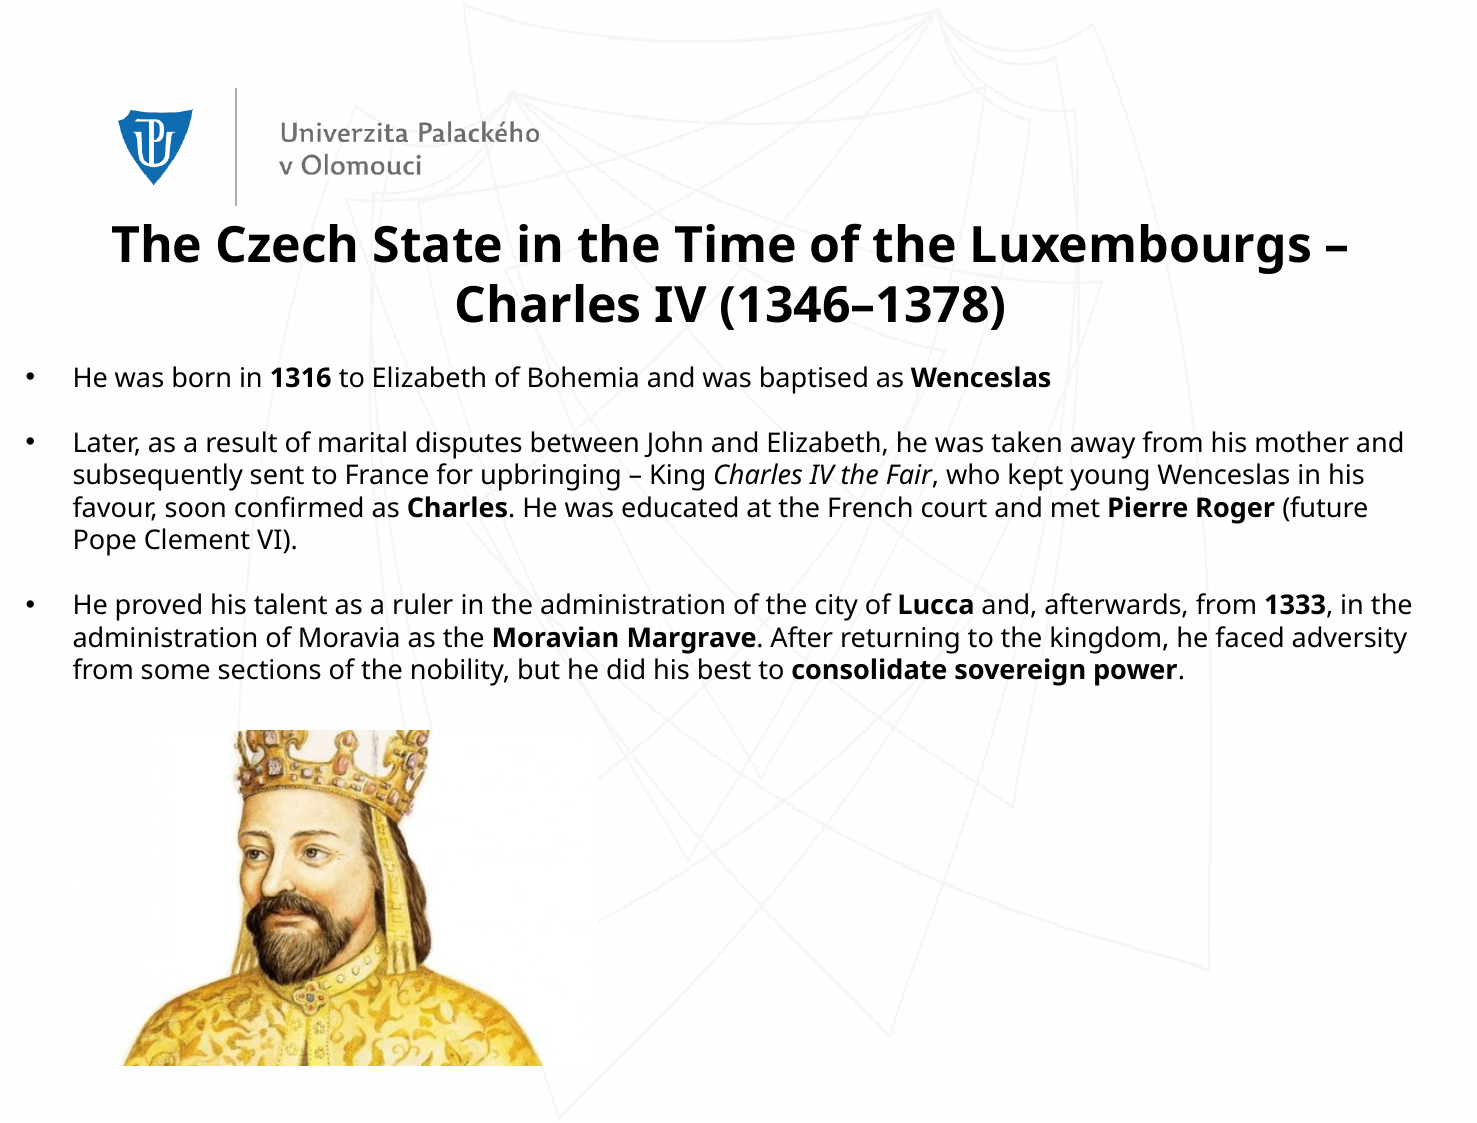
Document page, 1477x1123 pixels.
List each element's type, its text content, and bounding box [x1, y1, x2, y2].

picture [118, 88, 539, 205]
text_box The Czech State in the Time of the Luxembourgs – Charles IV (1346–1378) He was born in 1316 to Elizabeth of Bohemia and was baptised as Wenceslas Later, as a result of marital disputes between John and Elizabeth, he was taken away from his mother and subsequently sent to France for upbringing – King Charles IV the Fair, who kept young Wenceslas in his favour, soon confirmed as Charles. He was educated at the French court and met Pierre Roger (future Pope Clement VI). He proved his talent as a ruler in the administration of the city of Lucca and, afterwards, from 1333, in the administration of Moravia as the Moravian Margrave. After returning to the kingdom, he faced adversity from some sections of the nobility, but he did his best to consolidate sovereign power. [10, 205, 1451, 1123]
picture [71, 730, 598, 1066]
